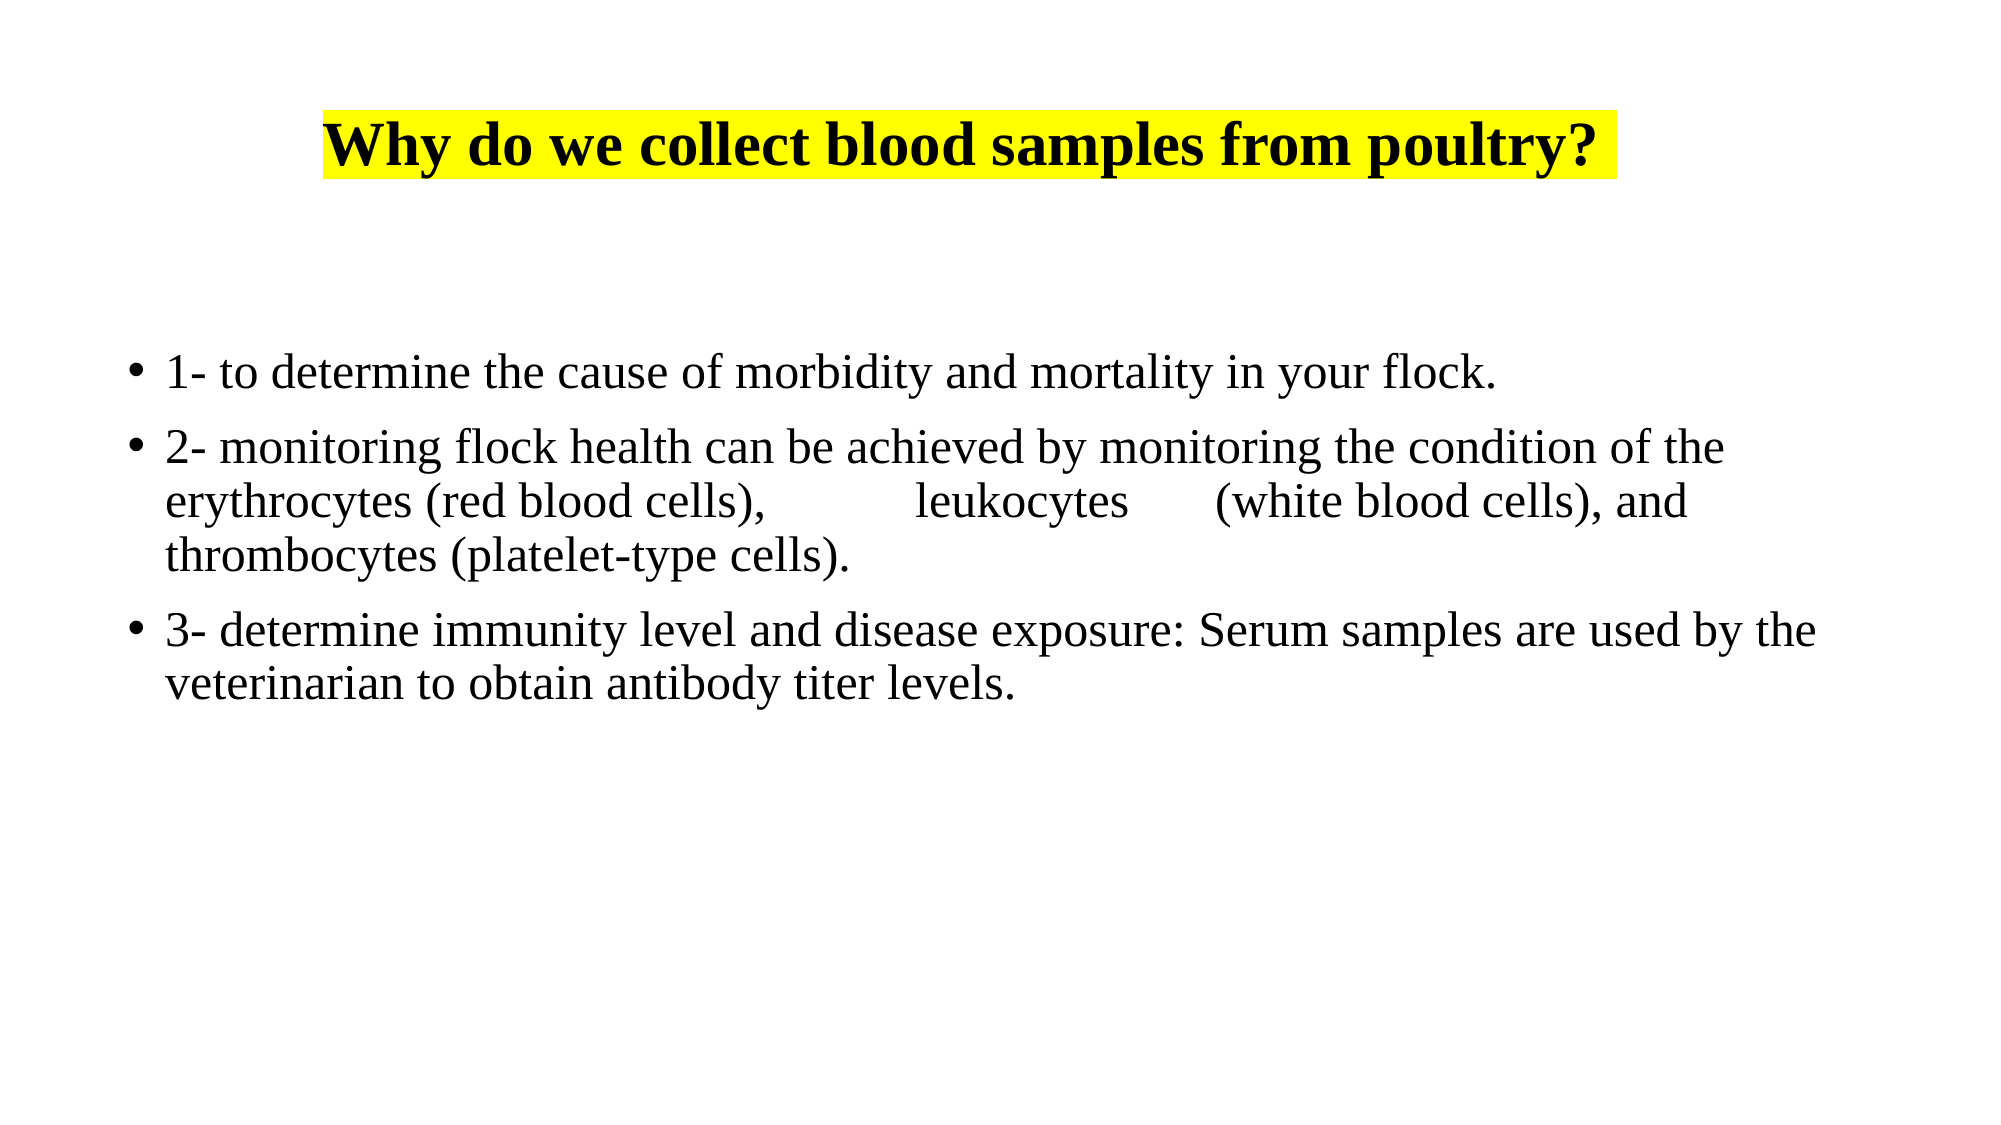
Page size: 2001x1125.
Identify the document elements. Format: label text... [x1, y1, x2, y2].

title Why do we collect blood samples from poultry? [307, 107, 1770, 257]
list 1- to determine the cause of morbidity and mortality in your flock. 2- monitoring flock health can be achieved by monitoring the condition of the erythrocytes (red blood cells), leukocytes (white blood cells), and thrombocytes (platelet-type cells). 3- determine immunity level and disease exposure: Serum samples are used by the veterinarian to obtain antibody titer levels. [112, 257, 1894, 1125]
